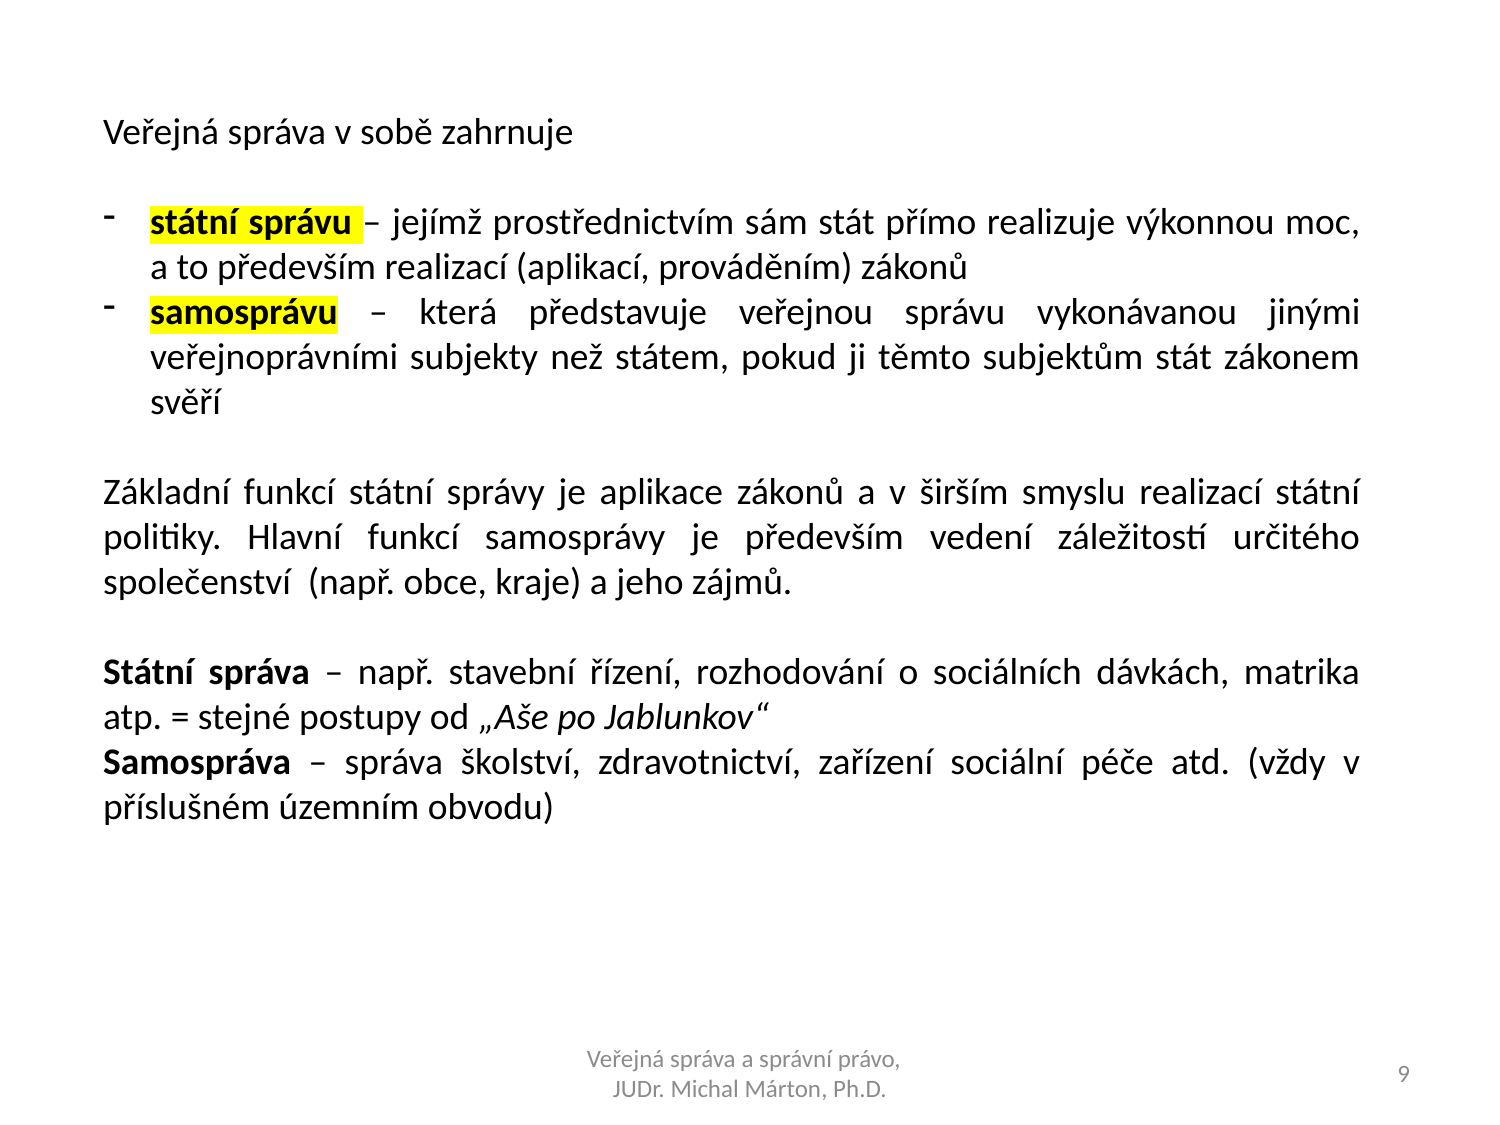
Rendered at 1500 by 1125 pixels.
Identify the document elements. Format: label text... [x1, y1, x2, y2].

text_box Veřejná správa v sobě zahrnuje státní správu – jejímž prostřednictvím sám stát přímo realizuje výkonnou moc, a to především realizací (aplikací, prováděním) zákonů samosprávu – která představuje veřejnou správu vykonávanou jinými veřejnoprávními subjekty než státem, pokud ji těmto subjektům stát zákonem svěří Základní funkcí státní správy je aplikace zákonů a v širším smyslu realizací státní politiky. Hlavní funkcí samosprávy je především vedení záležitostí určitého společenství (např. obce, kraje) a jeho zájmů. Státní správa – např. stavební řízení, rozhodování o sociálních dávkách, matrika atp. = stejné postupy od „Aše po Jablunkov“ Samospráva – správa školství, zdravotnictví, zařízení sociální péče atd. (vždy v příslušném územním obvodu) [88, 0, 1376, 835]
slide_number 9 [1074, 1042, 1425, 1103]
footer Veřejná správa a správní právo, JUDr. Michal Márton, Ph.D. [512, 1042, 988, 1103]
